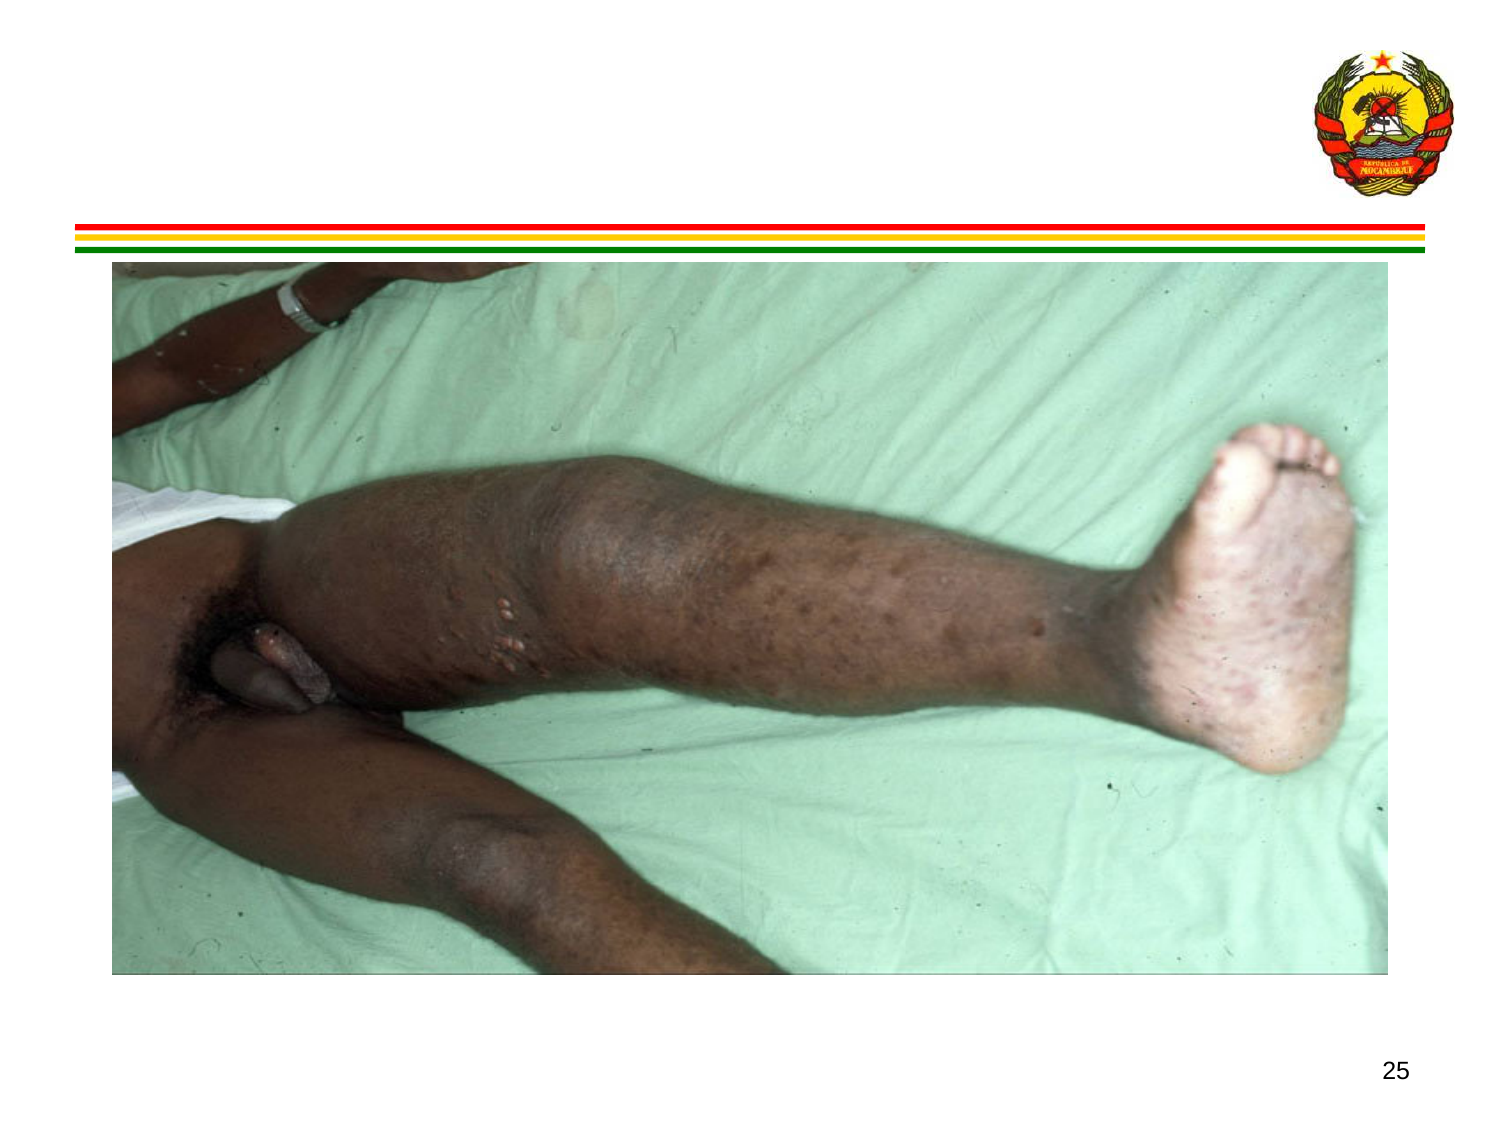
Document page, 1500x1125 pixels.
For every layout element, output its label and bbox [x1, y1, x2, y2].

picture [1312, 50, 1455, 200]
list [112, 262, 1388, 976]
